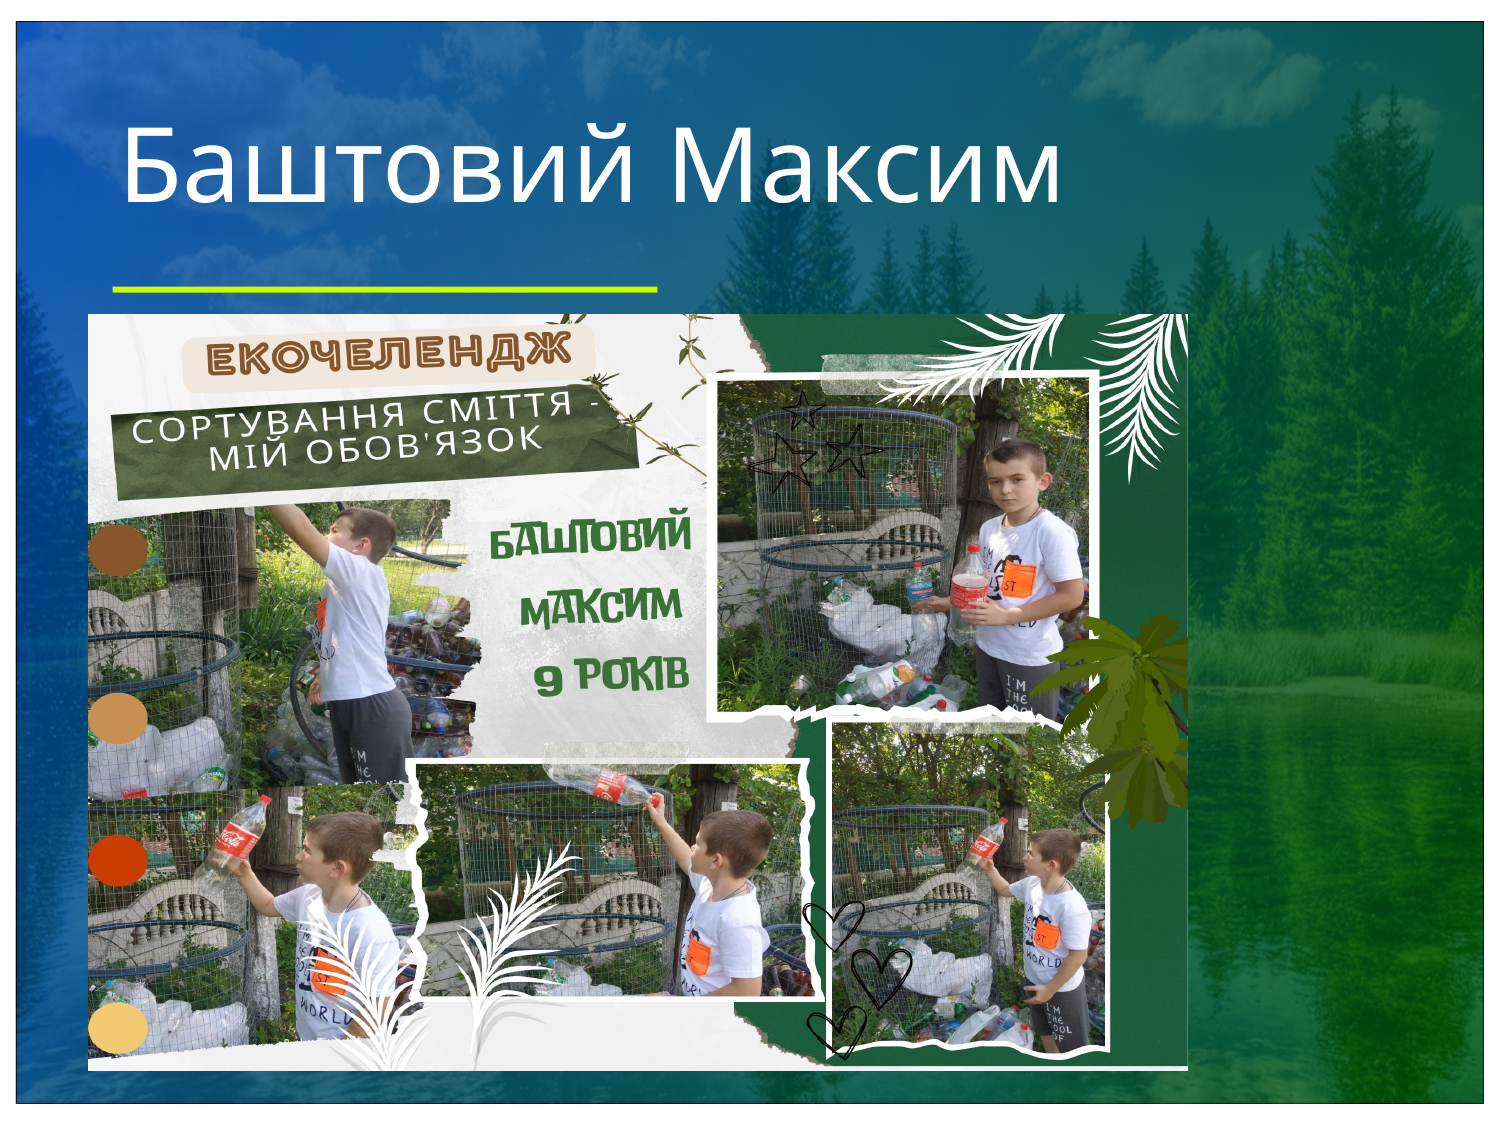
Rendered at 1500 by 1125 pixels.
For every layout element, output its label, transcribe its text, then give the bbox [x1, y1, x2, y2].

picture [15, 21, 1484, 1104]
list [88, 314, 1187, 1071]
title Баштовий Максим [103, 59, 1397, 278]
